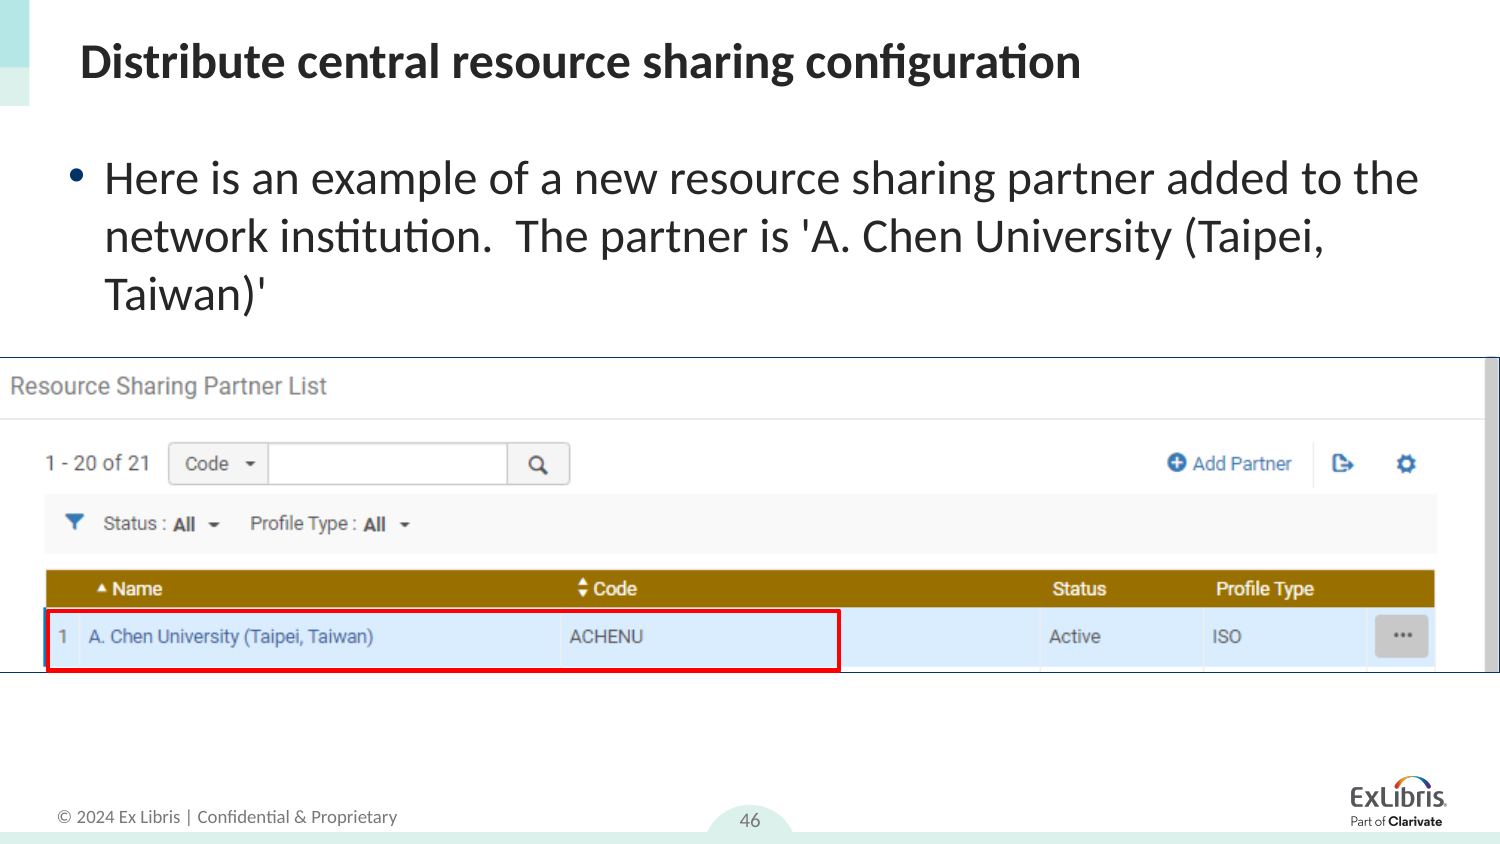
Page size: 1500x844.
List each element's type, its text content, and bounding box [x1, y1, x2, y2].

text_box Here is an example of a new resource sharing partner added to the network institution. The partner is 'A. Chen University (Taipei, Taiwan)' [53, 138, 1447, 329]
picture [0, 356, 1500, 674]
title Distribute central resource sharing configuration [64, 11, 1447, 107]
picture [1351, 776, 1447, 826]
slide_number 46 [705, 789, 795, 844]
